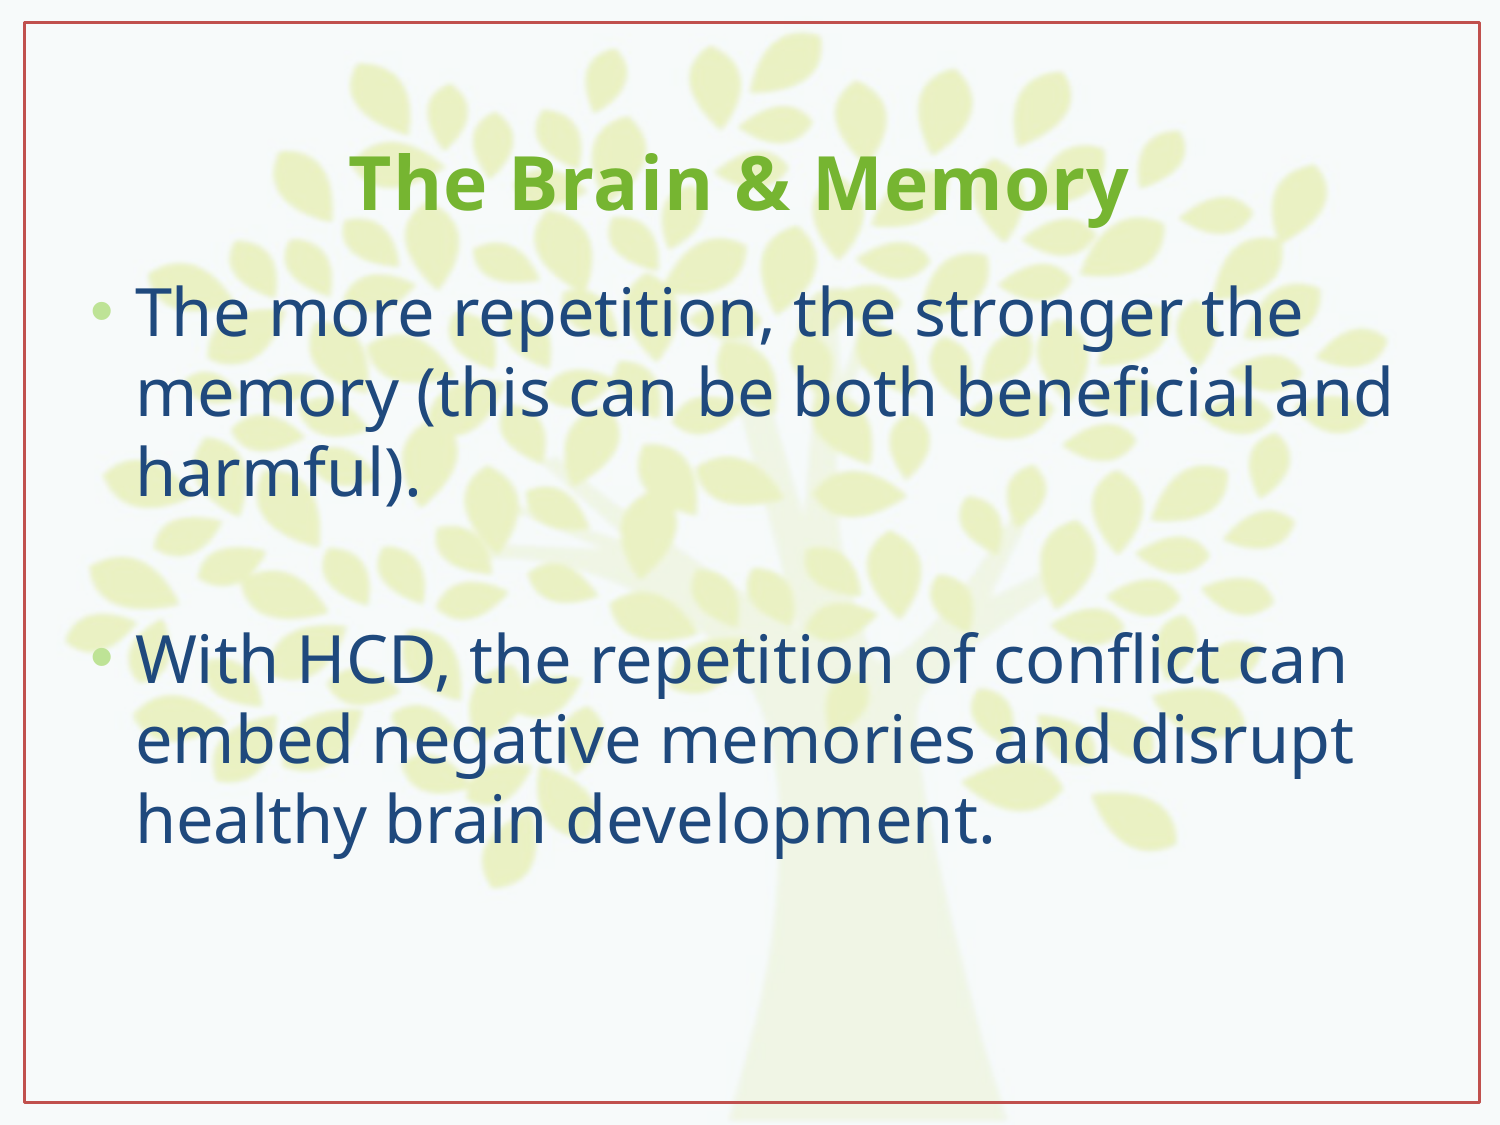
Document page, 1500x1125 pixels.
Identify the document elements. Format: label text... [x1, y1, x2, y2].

title The Brain & Memory [75, 45, 1425, 233]
list The more repetition, the stronger the memory (this can be both beneficial and harmful). With HCD, the repetition of conflict can embed negative memories and disrupt healthy brain development. [75, 262, 1425, 1005]
